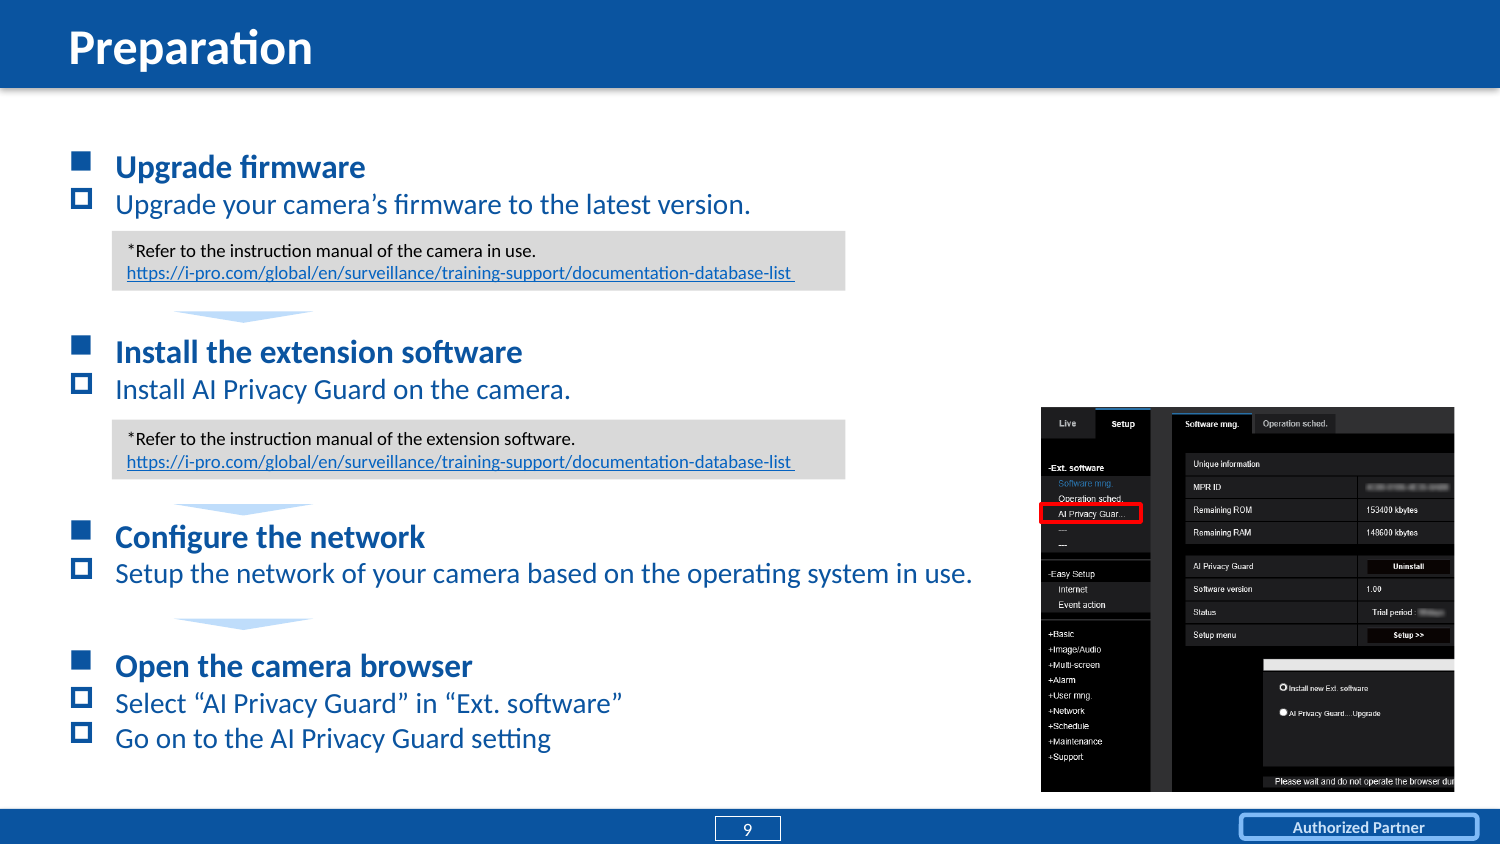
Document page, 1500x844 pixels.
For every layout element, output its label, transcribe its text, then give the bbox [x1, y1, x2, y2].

text_box [173, 618, 314, 631]
text_box ​*Refer to the instruction manual of the extension software. https://i-pro.com/global/en/surveillance/training-support/documentation-database-list ​ [111, 419, 846, 480]
picture [1040, 407, 1455, 792]
text_box [173, 311, 314, 323]
text_box [173, 504, 314, 516]
text_box *Refer to the instruction manual of the camera in use.​ https://i-pro.com/global/en/surveillance/training-support/documentation-database-list ​ [111, 230, 846, 291]
text_box Upgrade firmware Upgrade your camera’s firmware to the latest version. Install the extension software Install AI Privacy Guard on the camera. Configure the network Setup the network of your camera based on the operating system in use. Open the camera browser Select “AI Privacy Guard” in “Ext. software” Go on to the AI Privacy Guard setting [53, 138, 1488, 797]
title Preparation [53, 1, 1264, 88]
